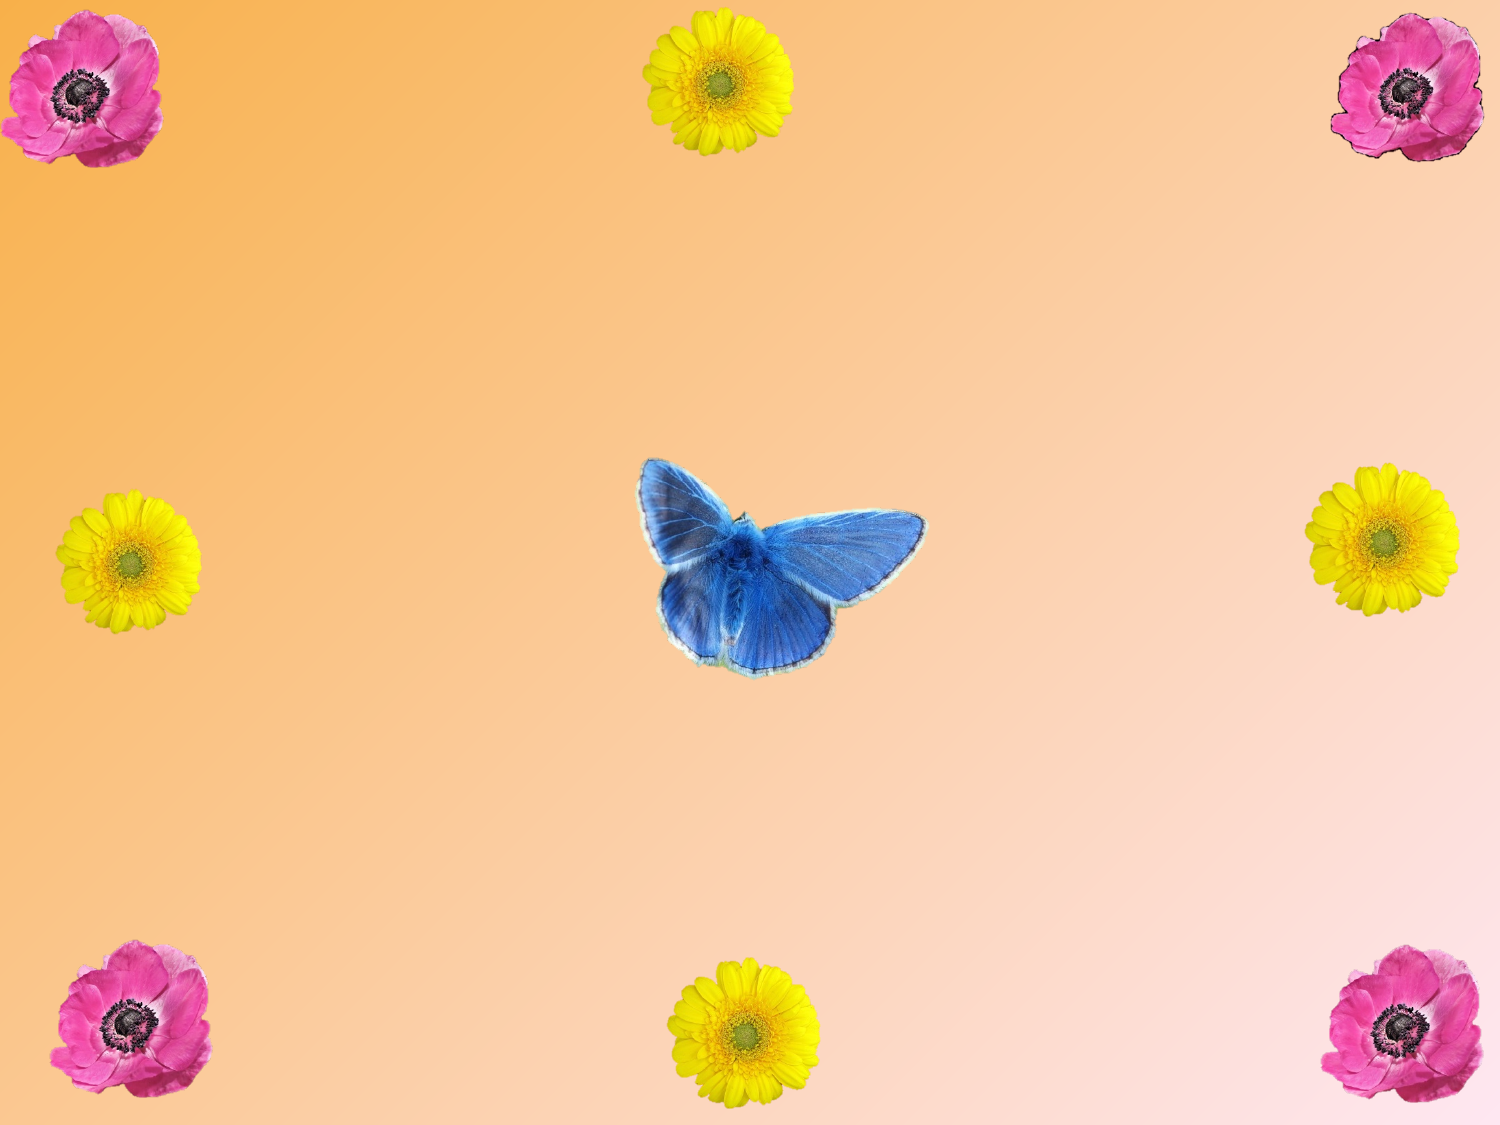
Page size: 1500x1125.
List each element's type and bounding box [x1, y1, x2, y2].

picture [1244, 439, 1500, 638]
picture [608, 934, 884, 1125]
picture [1244, 2, 1488, 165]
picture [0, 0, 168, 172]
picture [348, 297, 1022, 764]
picture [1229, 934, 1488, 1107]
picture [0, 467, 262, 654]
picture [0, 929, 217, 1102]
picture [584, 0, 857, 178]
